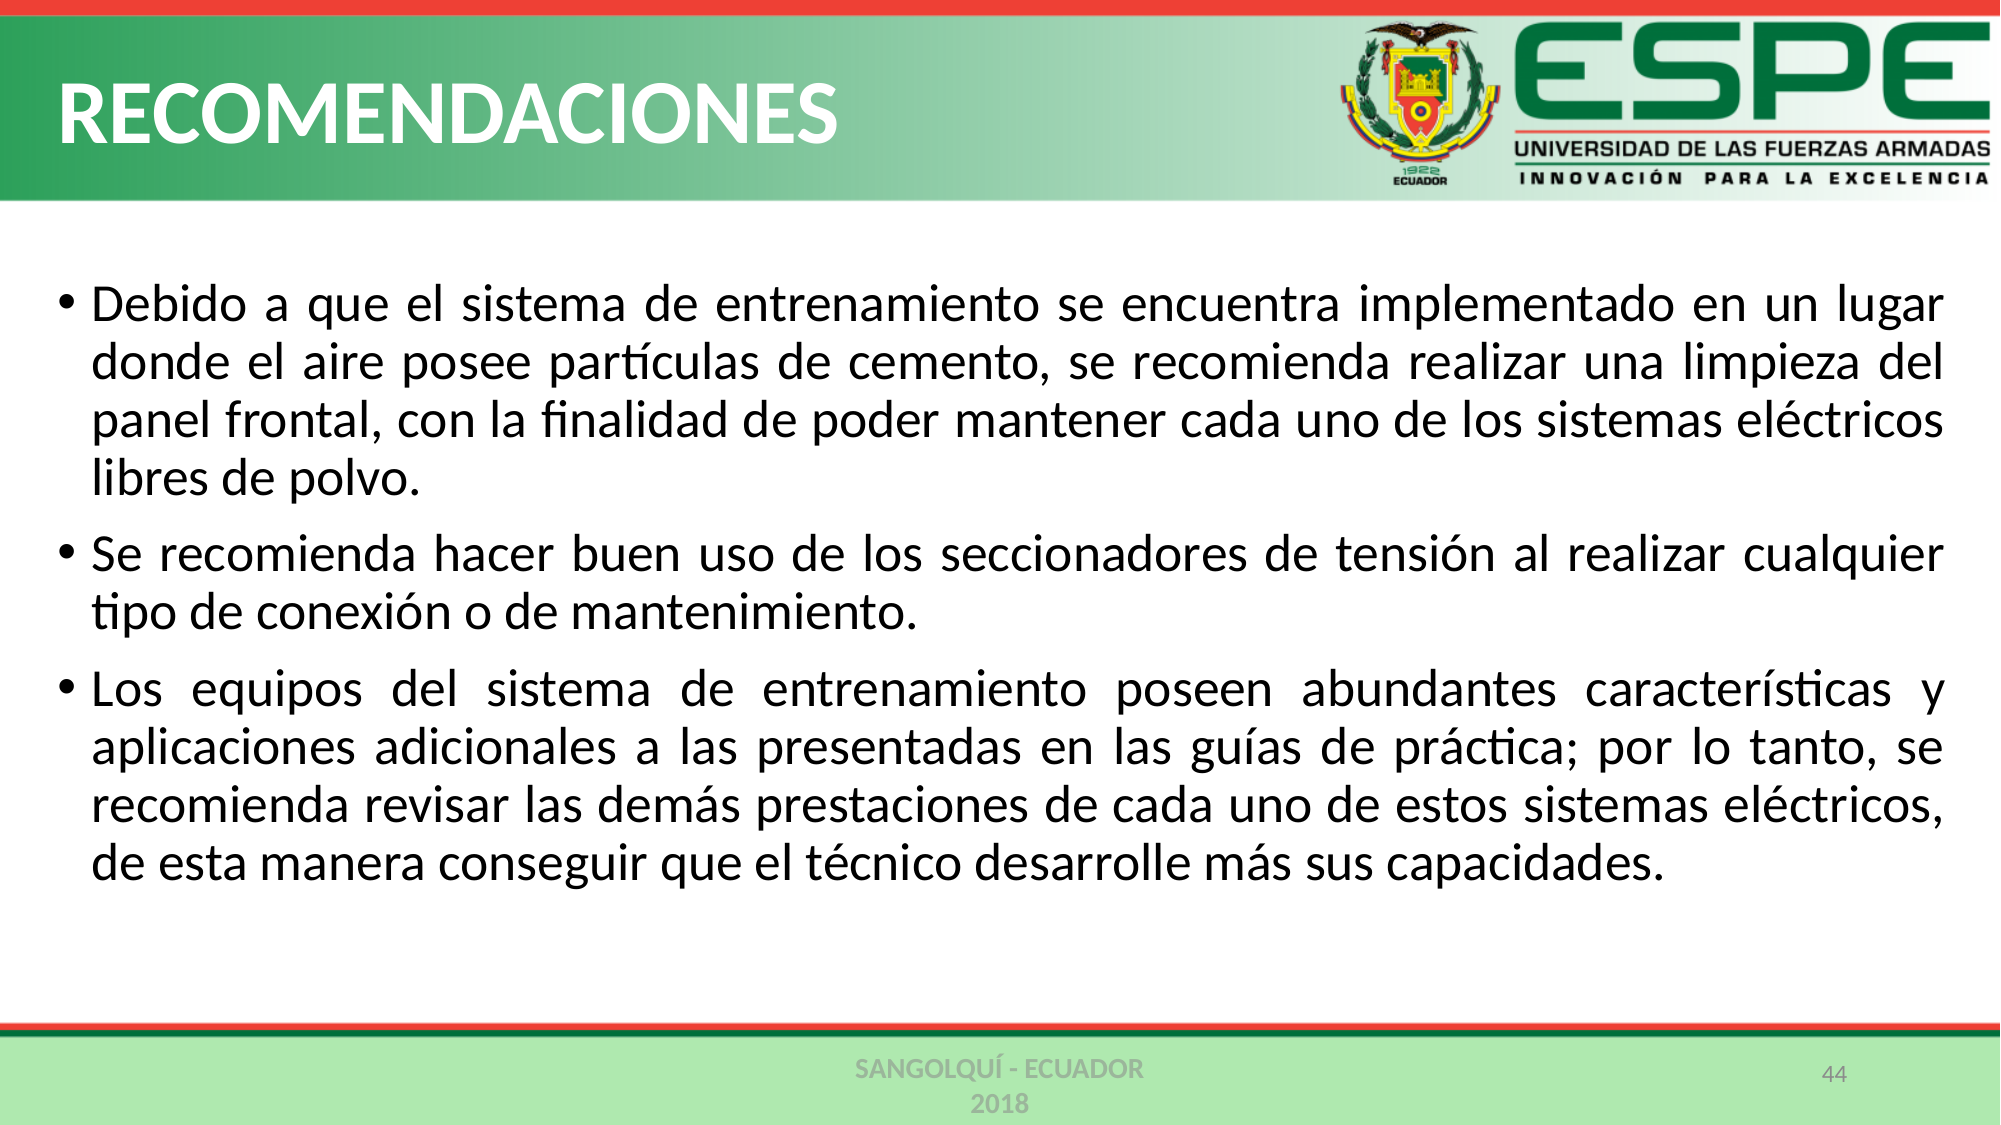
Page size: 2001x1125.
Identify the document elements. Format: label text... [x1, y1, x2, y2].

list Debido a que el sistema de entrenamiento se encuentra implementado en un lugar donde el aire posee partículas de cemento, se recomienda realizar una limpieza del panel frontal, con la finalidad de poder mantener cada uno de los sistemas eléctricos libres de polvo. Se recomienda hacer buen uso de los seccionadores de tensión al realizar cualquier tipo de conexión o de mantenimiento. Los equipos del sistema de entrenamiento poseen abundantes características y aplicaciones adicionales a las presentadas en las guías de práctica; por lo tanto, se recomienda revisar las demás prestaciones de cada uno de estos sistemas eléctricos, de esta manera conseguir que el técnico desarrolle más sus capacidades. [42, 267, 1962, 948]
slide_number 44 [1412, 1042, 1863, 1103]
title RECOMENDACIONES [42, 5, 1768, 223]
text_box SANGOLQUÍ - ECUADOR 2018 [782, 1041, 1218, 1125]
picture [0, 0, 2000, 1125]
